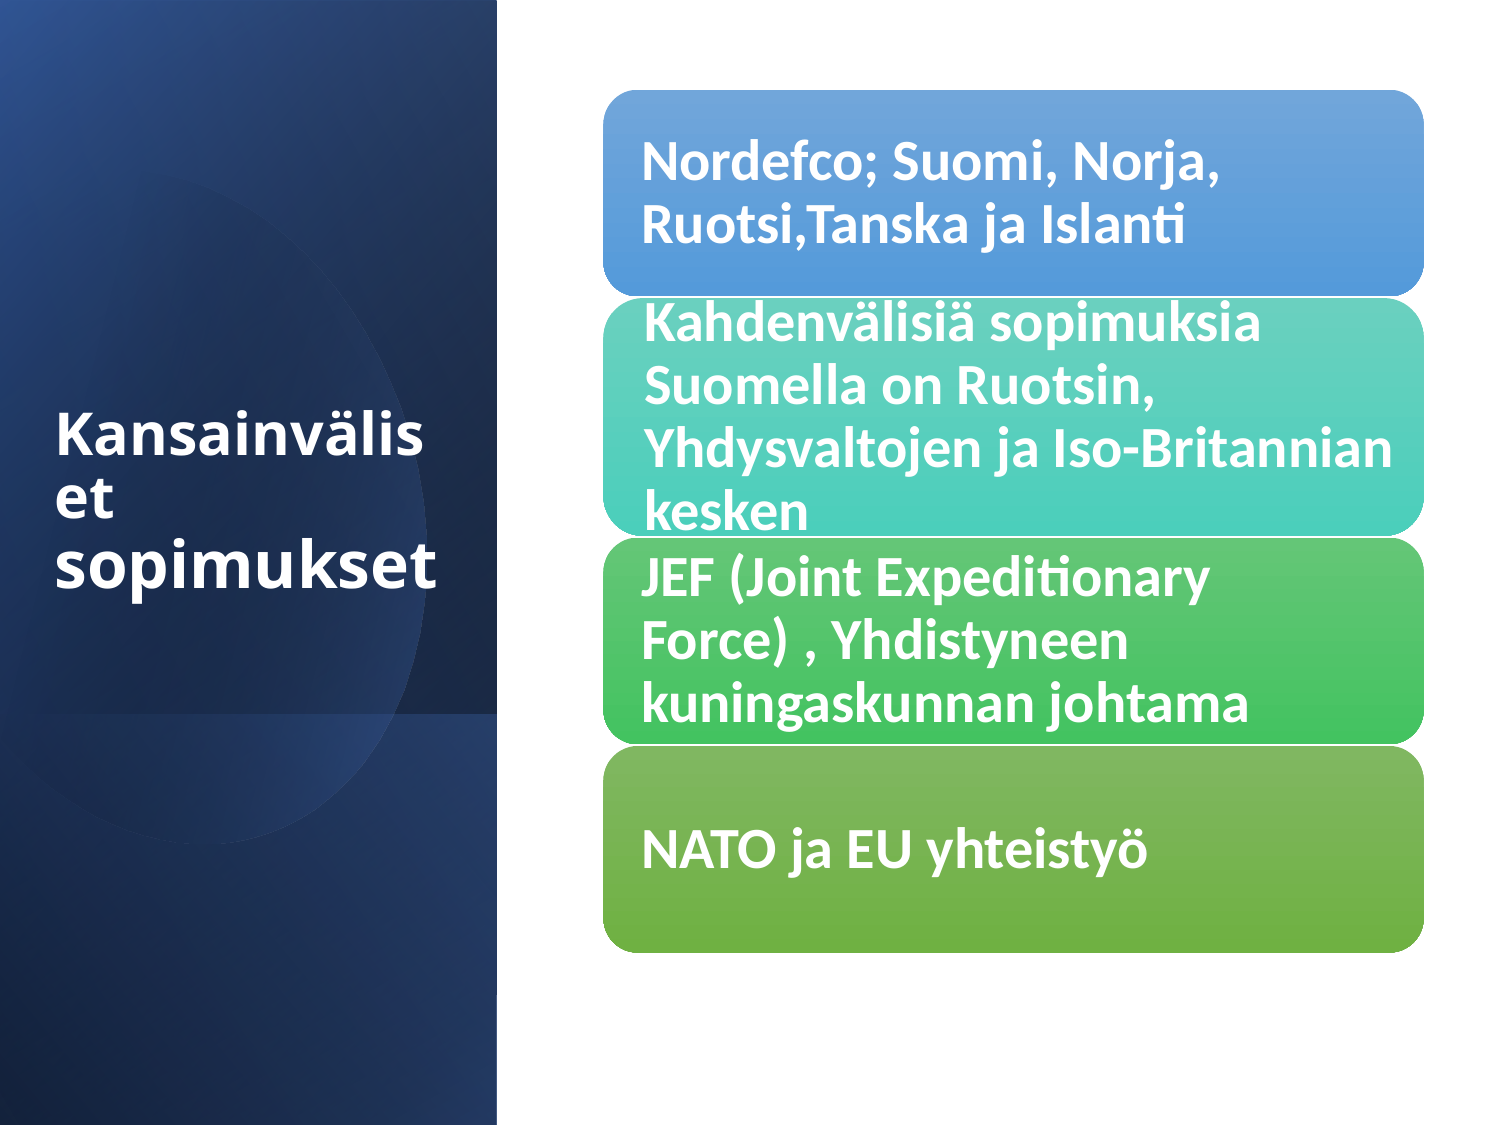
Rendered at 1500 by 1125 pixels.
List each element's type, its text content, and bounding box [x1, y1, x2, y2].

title Kansainväliset sopimukset [39, 276, 456, 670]
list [603, 24, 1424, 1018]
text_box [498, 0, 1500, 1125]
text_box [0, 0, 498, 1125]
